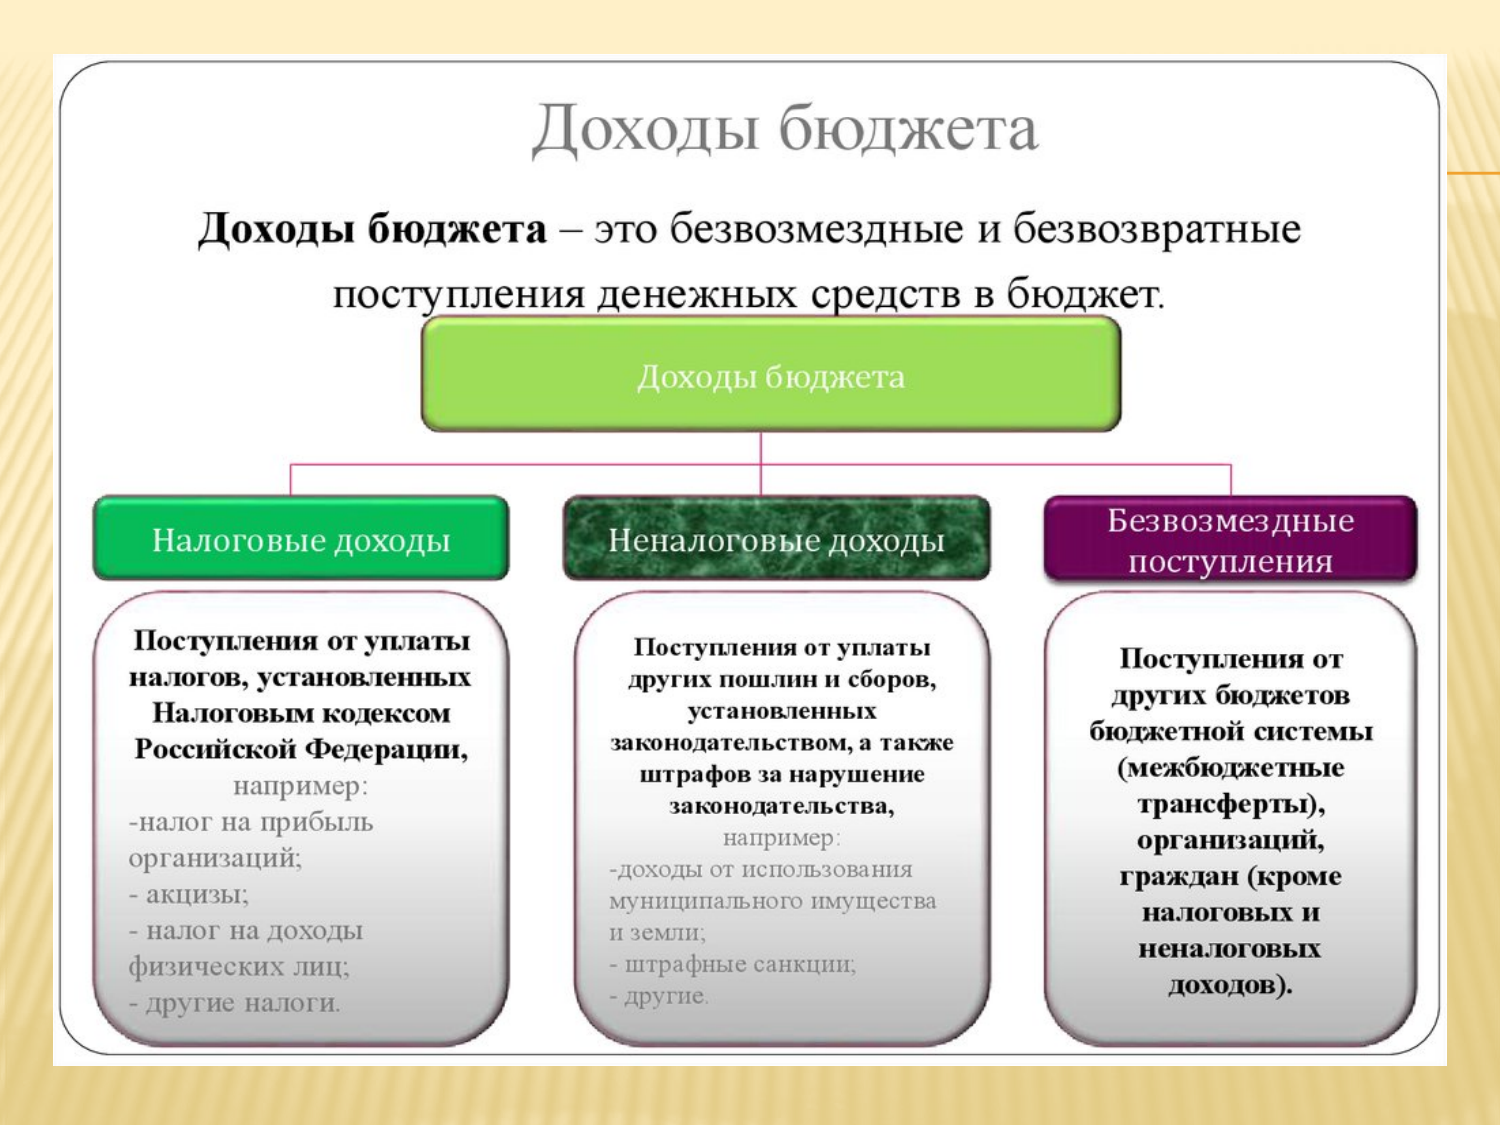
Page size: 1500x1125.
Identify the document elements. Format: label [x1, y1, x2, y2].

picture [52, 54, 1448, 1066]
